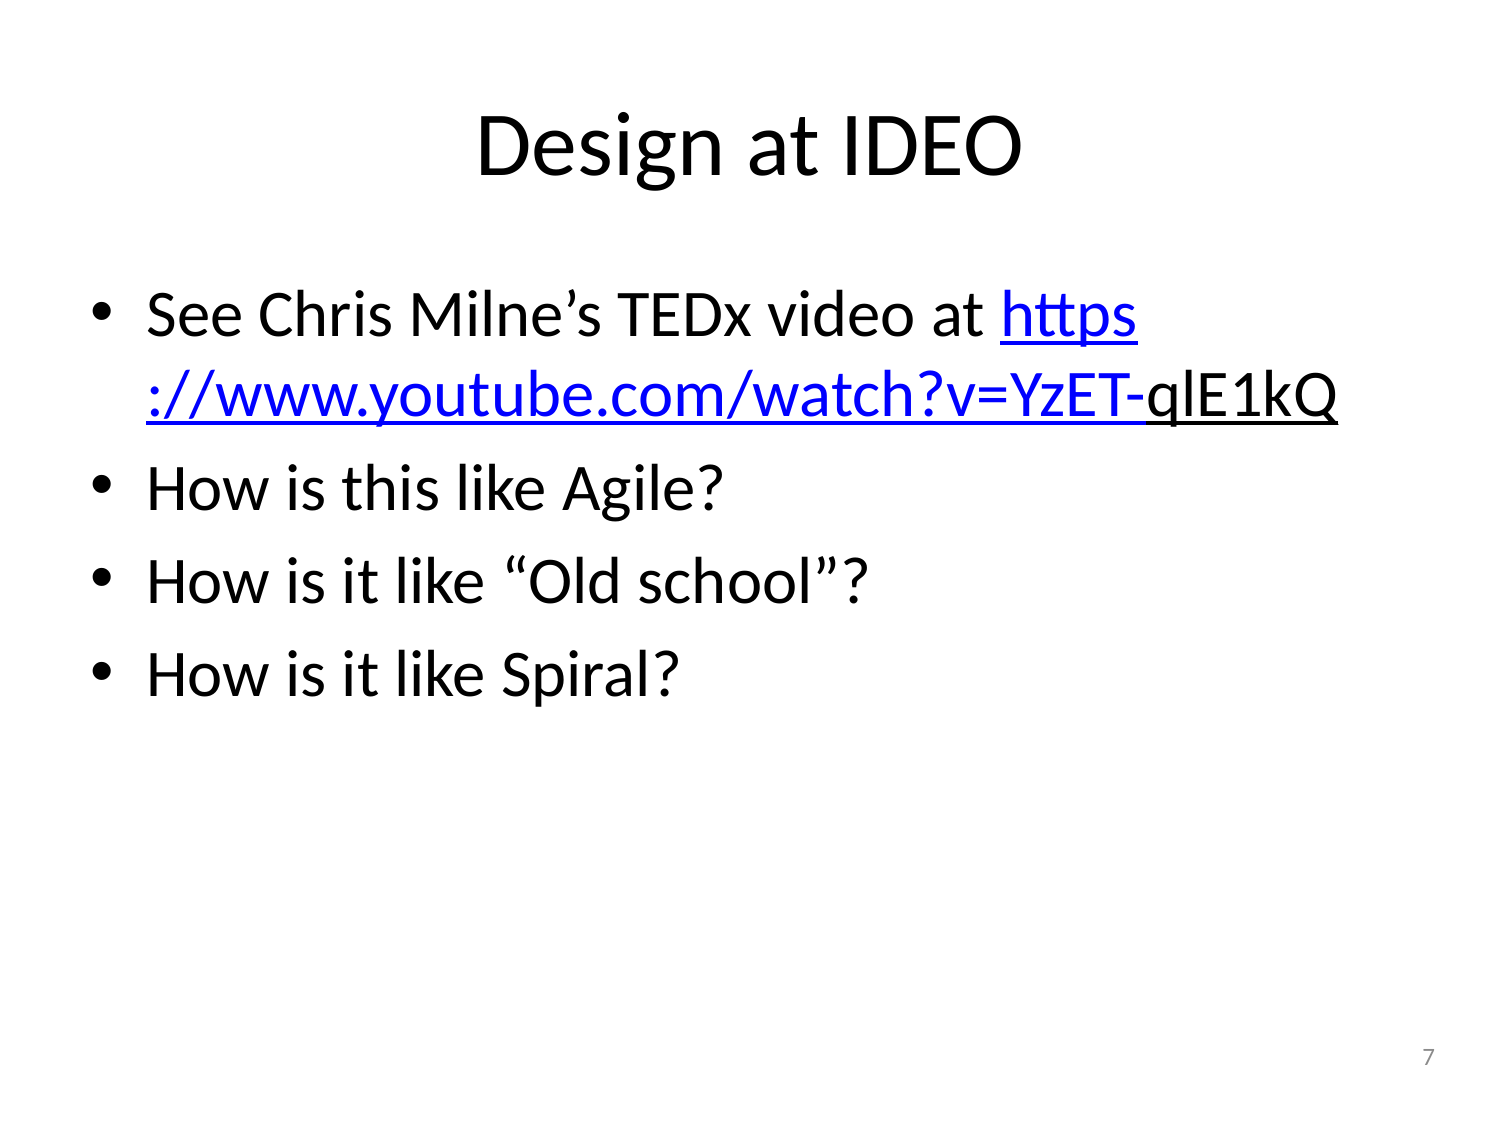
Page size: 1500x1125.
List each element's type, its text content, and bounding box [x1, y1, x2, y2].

list See Chris Milne’s TEDx video at https://www.youtube.com/watch?v=YzET-qlE1kQ How is this like Agile? How is it like “Old school”? How is it like Spiral? [75, 262, 1425, 1005]
title Design at IDEO [75, 45, 1425, 233]
